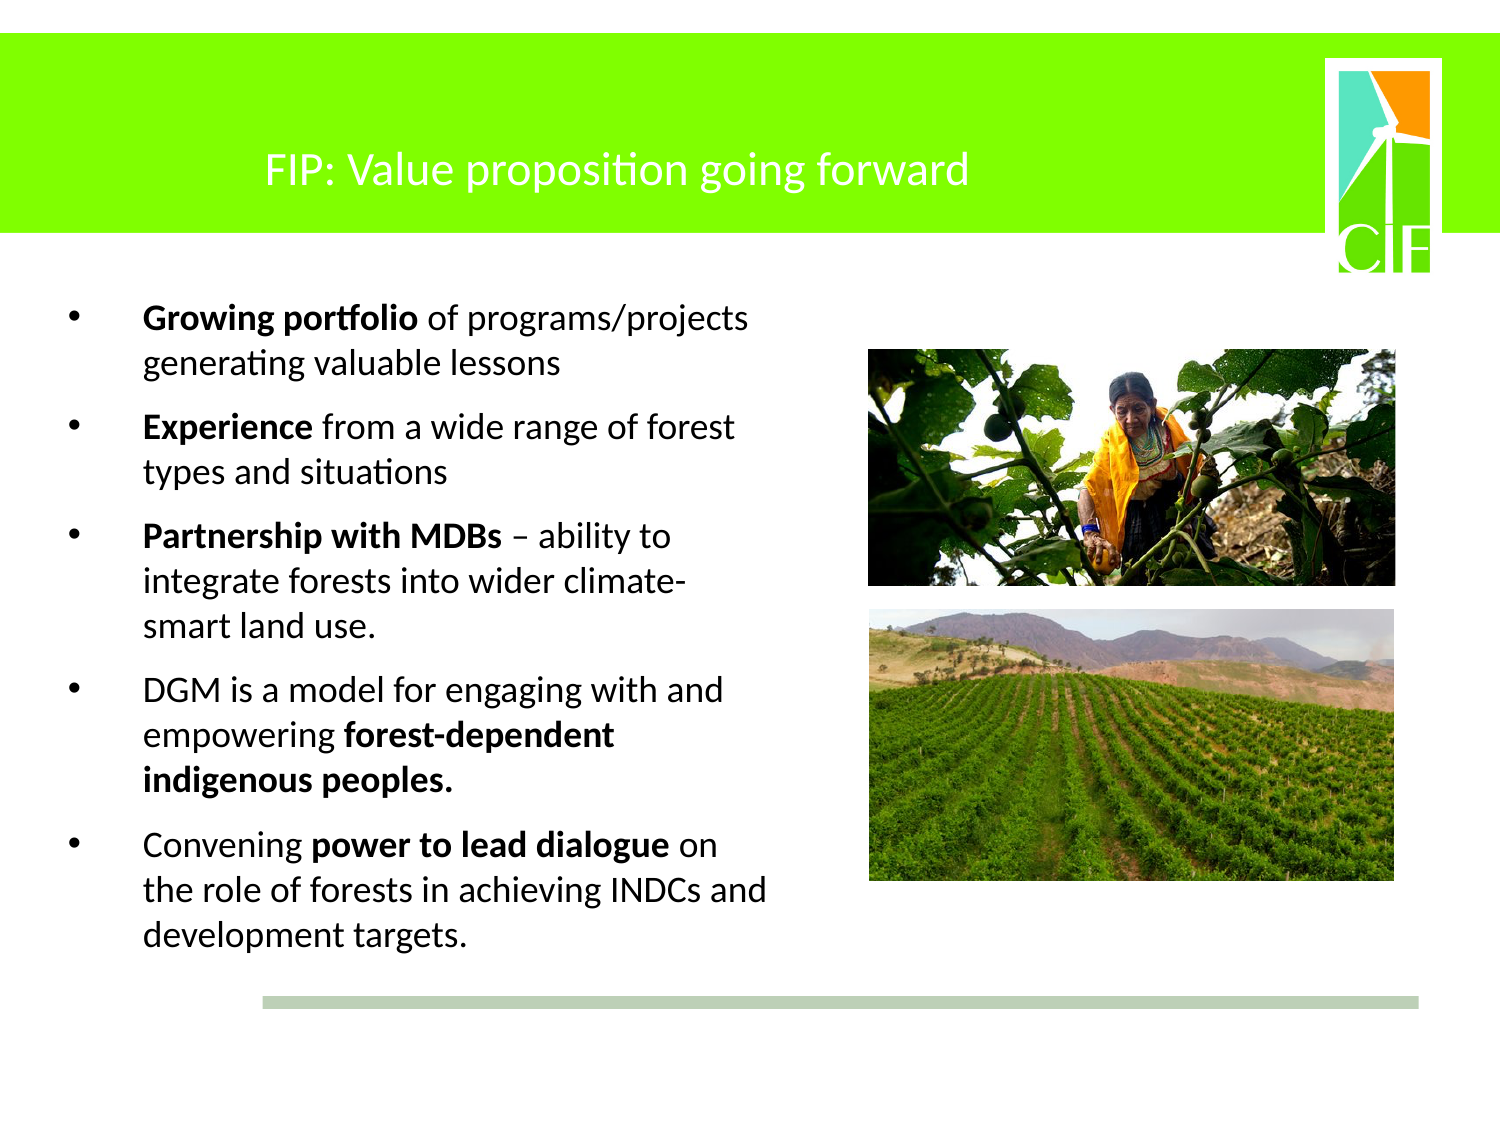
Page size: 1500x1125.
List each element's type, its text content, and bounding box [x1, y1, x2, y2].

picture [0, 33, 1500, 288]
title FIP: Value proposition going forward [249, 99, 1425, 233]
picture [867, 349, 1396, 586]
picture [869, 609, 1394, 881]
text_box Growing portfolio of programs/projects generating valuable lessons Experience from a wide range of forest types and situations Partnership with MDBs – ability to integrate forests into wider climate-smart land use. DGM is a model for engaging with and empowering forest-dependent indigenous peoples. Convening power to lead dialogue on the role of forests in achieving INDCs and development targets. [53, 285, 786, 934]
